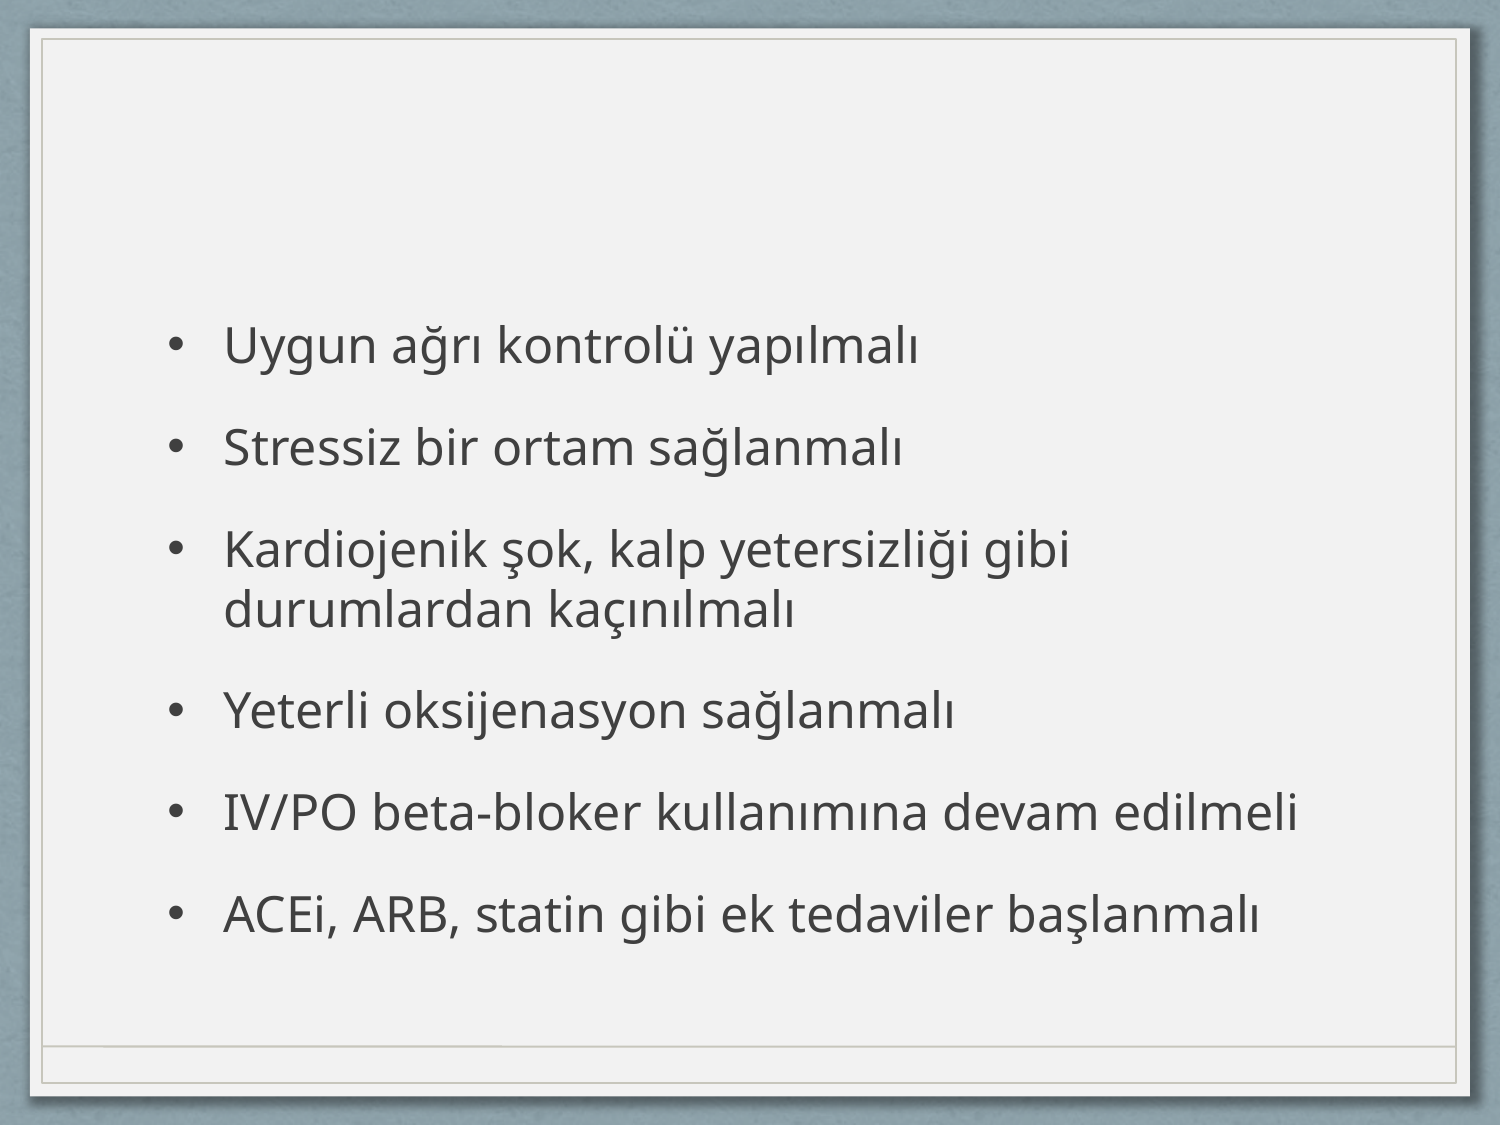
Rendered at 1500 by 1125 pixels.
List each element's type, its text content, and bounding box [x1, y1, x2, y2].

list Uygun ağrı kontrolü yapılmalı Stressiz bir ortam sağlanmalı Kardiojenik şok, kalp yetersizliği gibi durumlardan kaçınılmalı Yeterli oksijenasyon sağlanmalı IV/PO beta-bloker kullanımına devam edilmeli ACEi, ARB, statin gibi ek tedaviler başlanmalı [152, 306, 1358, 952]
